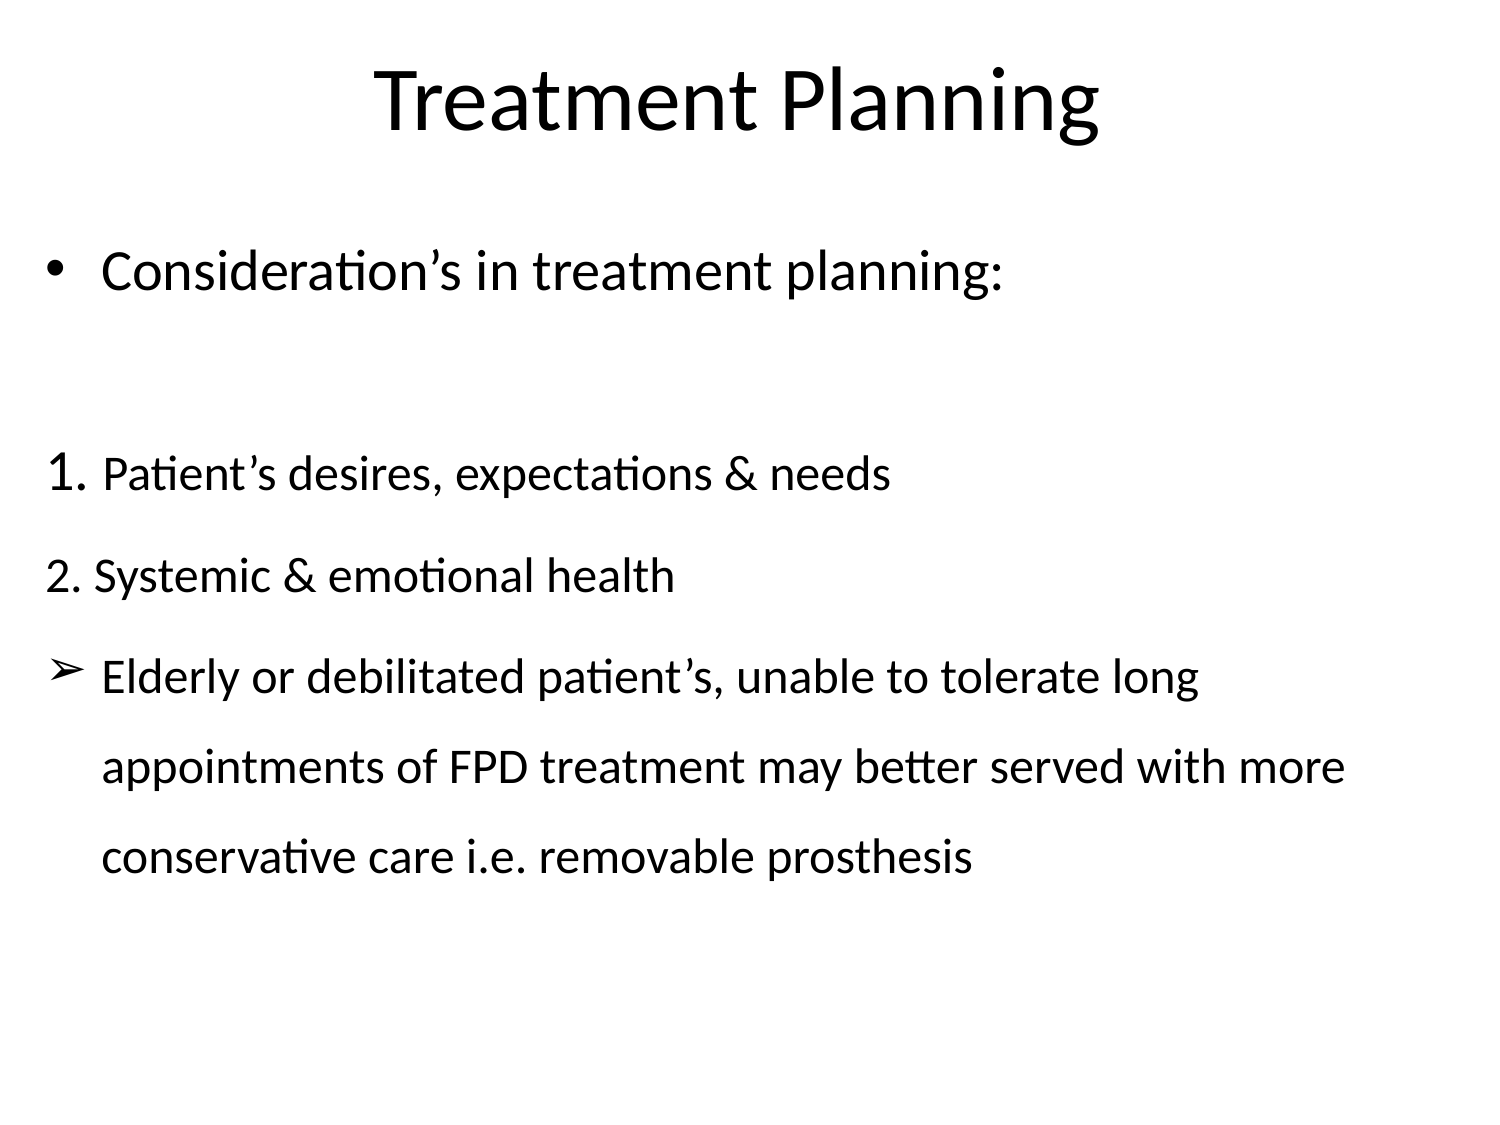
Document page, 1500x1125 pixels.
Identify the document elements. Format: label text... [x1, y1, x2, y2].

title Treatment Planning [61, 0, 1413, 188]
list Consideration’s in treatment planning: 1. Patient’s desires, expectations & needs 2. Systemic & emotional health Elderly or debilitated patient’s, unable to tolerate long appointments of FPD treatment may better served with more conservative care i.e. removable prosthesis [36, 224, 1500, 963]
